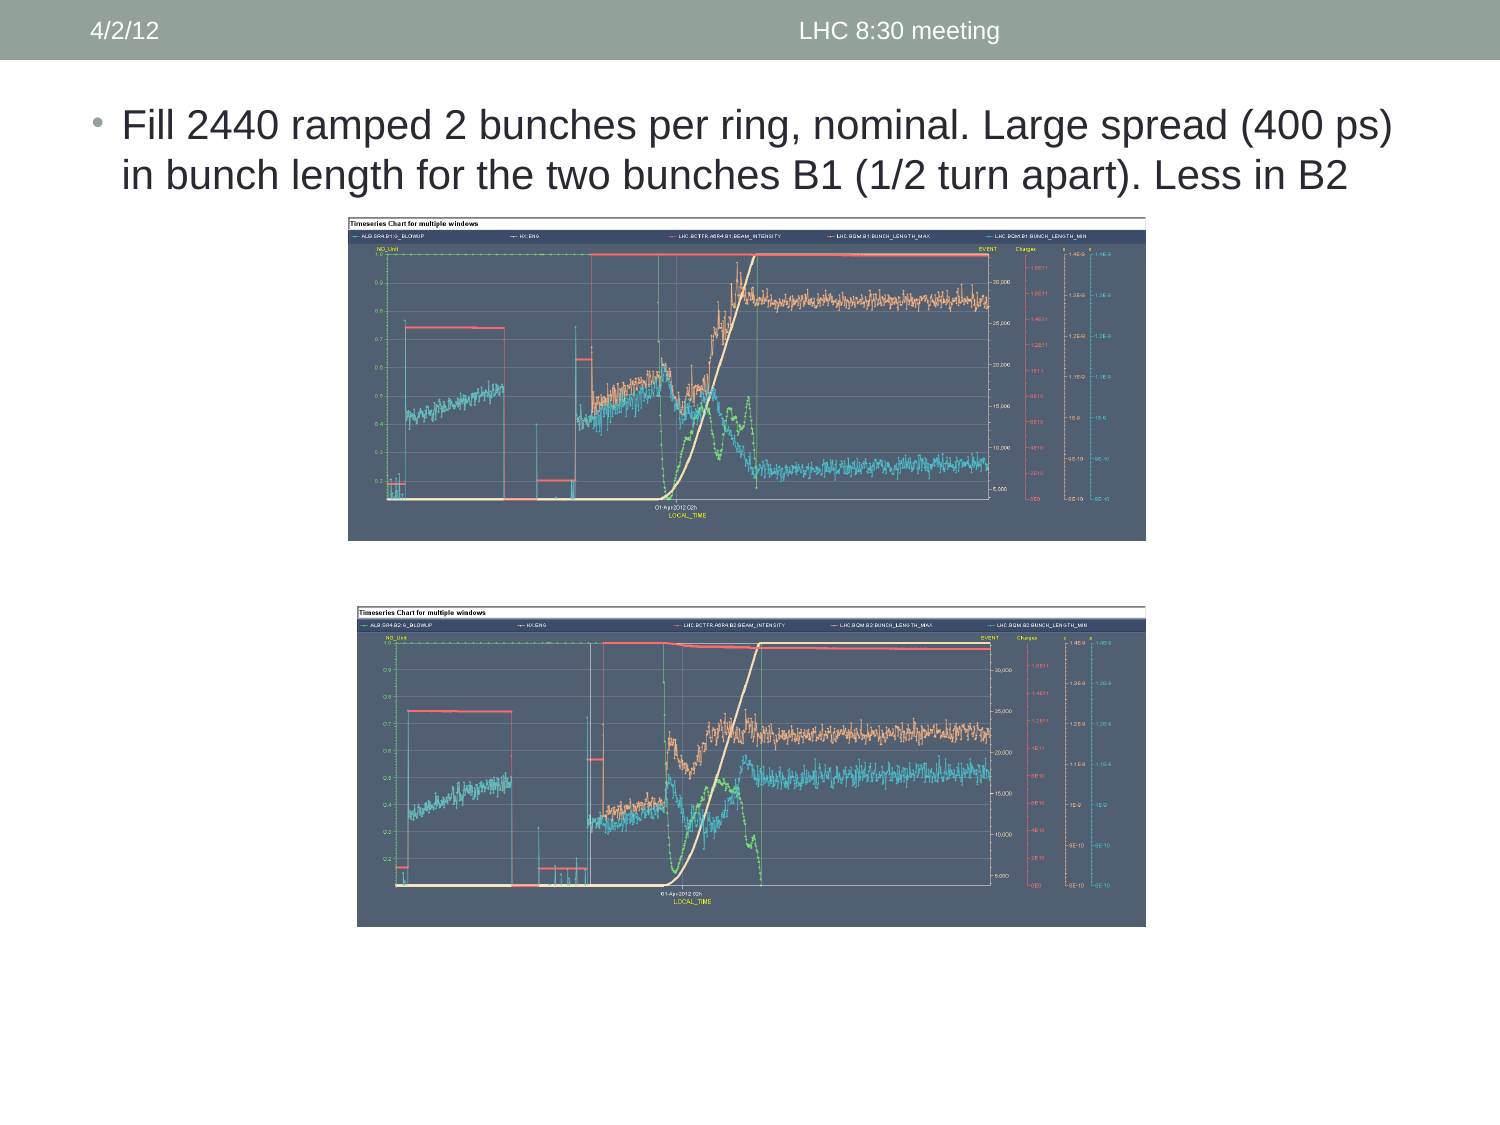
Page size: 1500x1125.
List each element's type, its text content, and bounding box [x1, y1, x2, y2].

picture [357, 606, 1146, 928]
list Fill 2440 ramped 2 bunches per ring, nominal. Large spread (400 ps) in bunch length for the two bunches B1 (1/2 turn apart). Less in B2 [76, 90, 1427, 1071]
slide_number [75, 3, 550, 57]
picture [348, 216, 1146, 542]
footer LHC 8:30 meeting [562, 3, 1238, 57]
